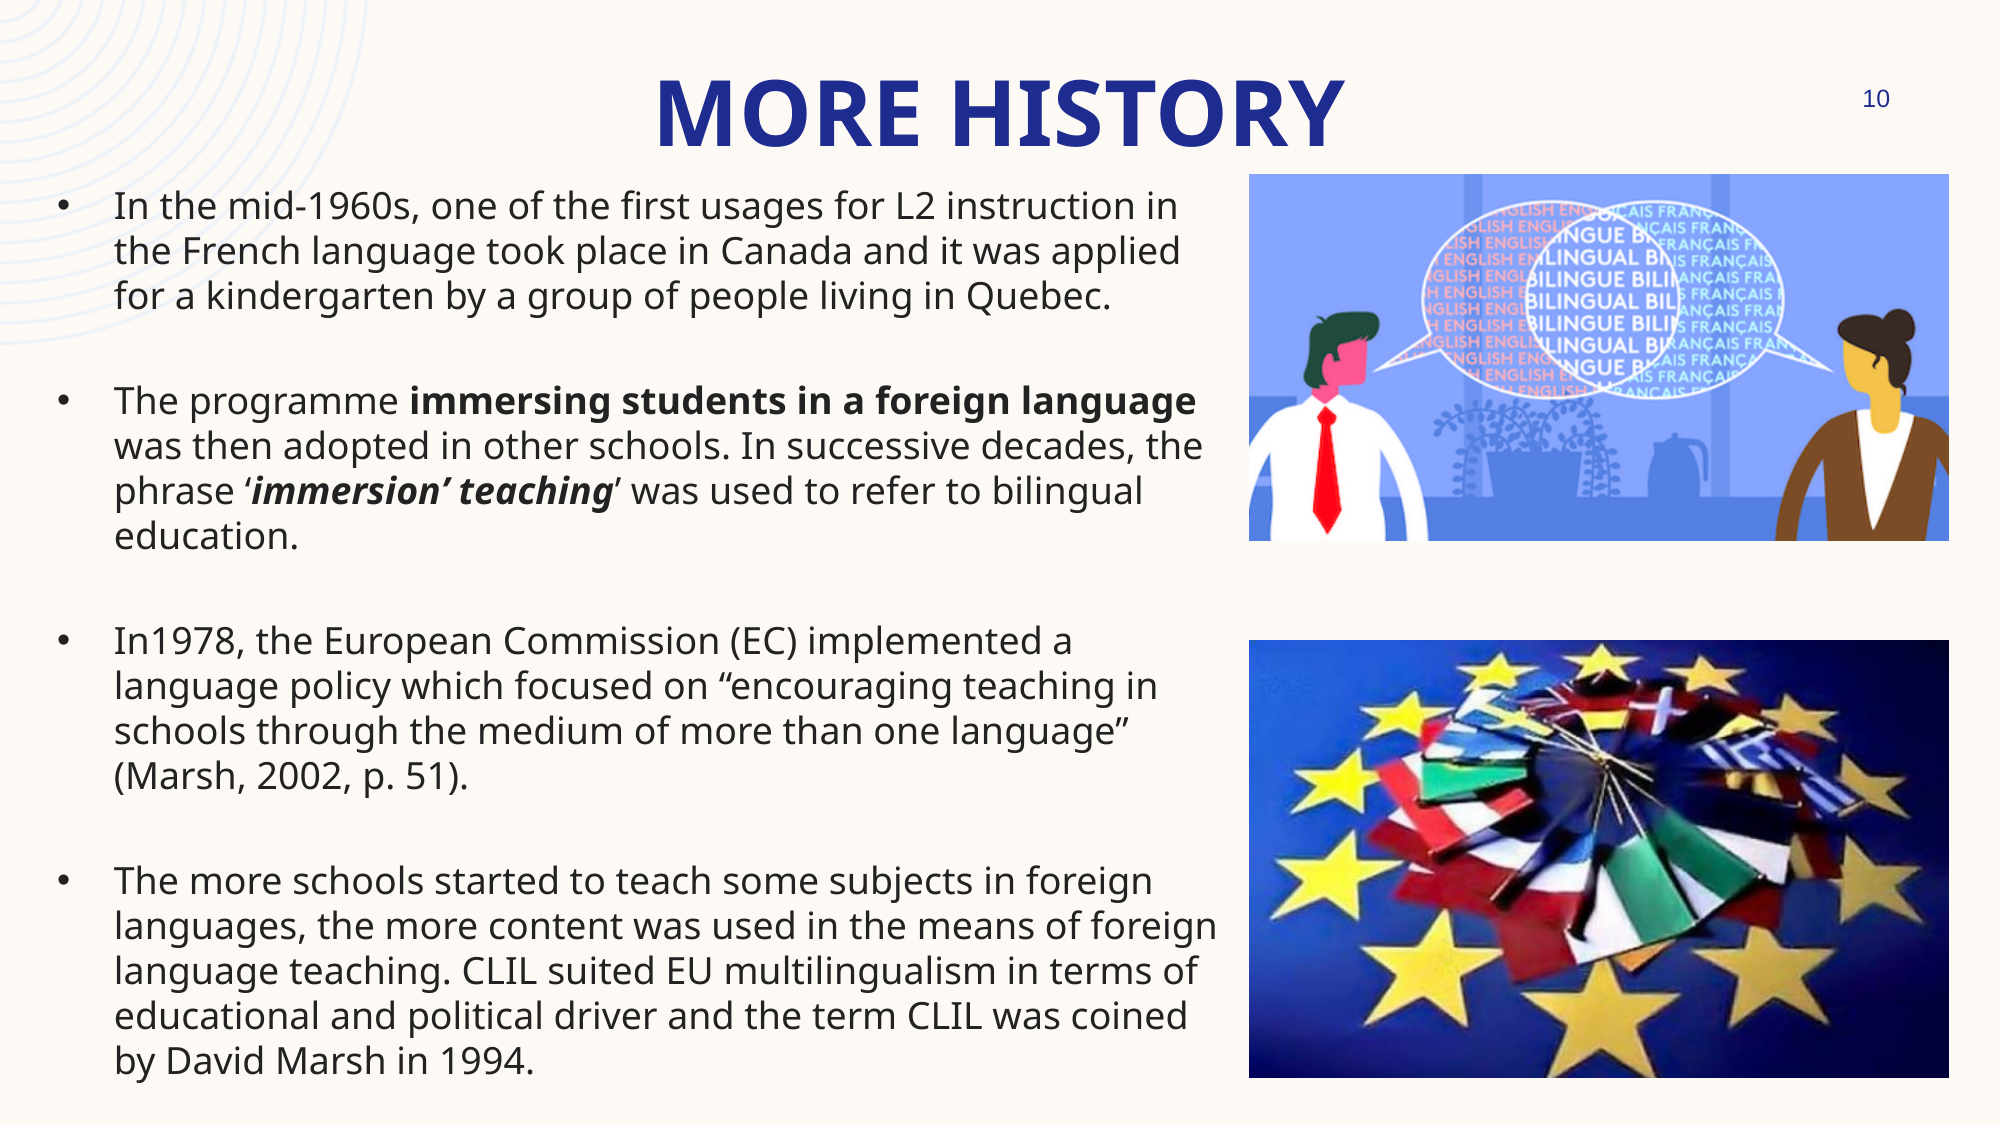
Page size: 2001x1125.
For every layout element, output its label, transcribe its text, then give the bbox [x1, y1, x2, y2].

title More History [124, 47, 1875, 174]
picture [1249, 174, 1949, 541]
slide_number 10 [1795, 75, 1958, 120]
list In the mid-1960s, one of the first usages for L2 instruction in the French language took place in Canada and it was applied for a kindergarten by a group of people living in Quebec. The programme immersing students in a foreign language was then adopted in other schools. In successive decades, the phrase ‘immersion’ teaching’ was used to refer to bilingual education. In1978, the European Commission (EC) implemented a language policy which focused on “encouraging teaching in schools through the medium of more than one language” (Marsh, 2002, p. 51). The more schools started to teach some subjects in foreign languages, the more content was used in the means of foreign language teaching. CLIL suited EU multilingualism in terms of educational and political driver and the term CLIL was coined by David Marsh in 1994. [41, 174, 1250, 902]
picture [1249, 640, 1949, 1078]
